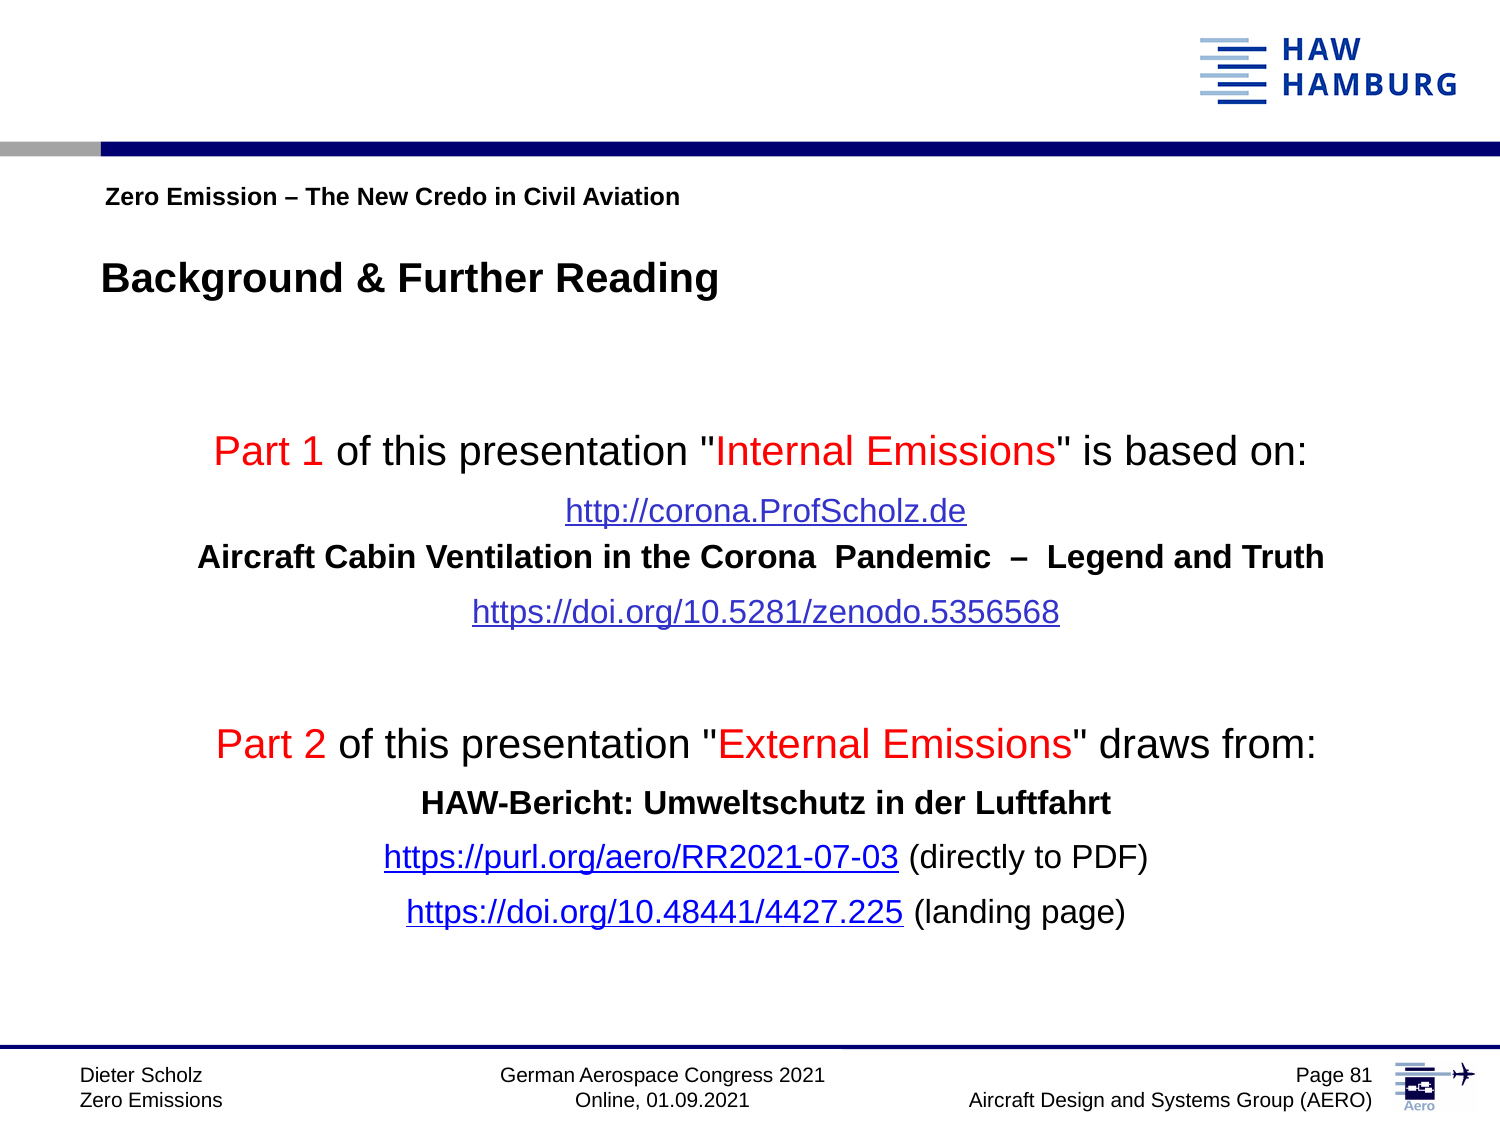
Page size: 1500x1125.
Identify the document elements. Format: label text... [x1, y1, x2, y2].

list Part 1 of this presentation "Internal Emissions" is based on: http://corona.ProfScholz.de Aircraft Cabin Ventilation in the Corona Pandemic – Legend and Truth https://doi.org/10.5281/zenodo.5356568 Part 2 of this presentation "External Emissions" draws from: HAW-Bericht: Umweltschutz in der Luftfahrt https://purl.org/aero/RR2021-07-03 (directly to PDF) https://doi.org/10.48441/4427.225 (landing page) [107, 348, 1425, 1005]
picture [1178, 16, 1476, 126]
text_box Background & Further Reading [85, 243, 1436, 317]
picture [1393, 1060, 1477, 1112]
text_box Zero Emission – The New Credo in Civil Aviation [92, 173, 1418, 217]
